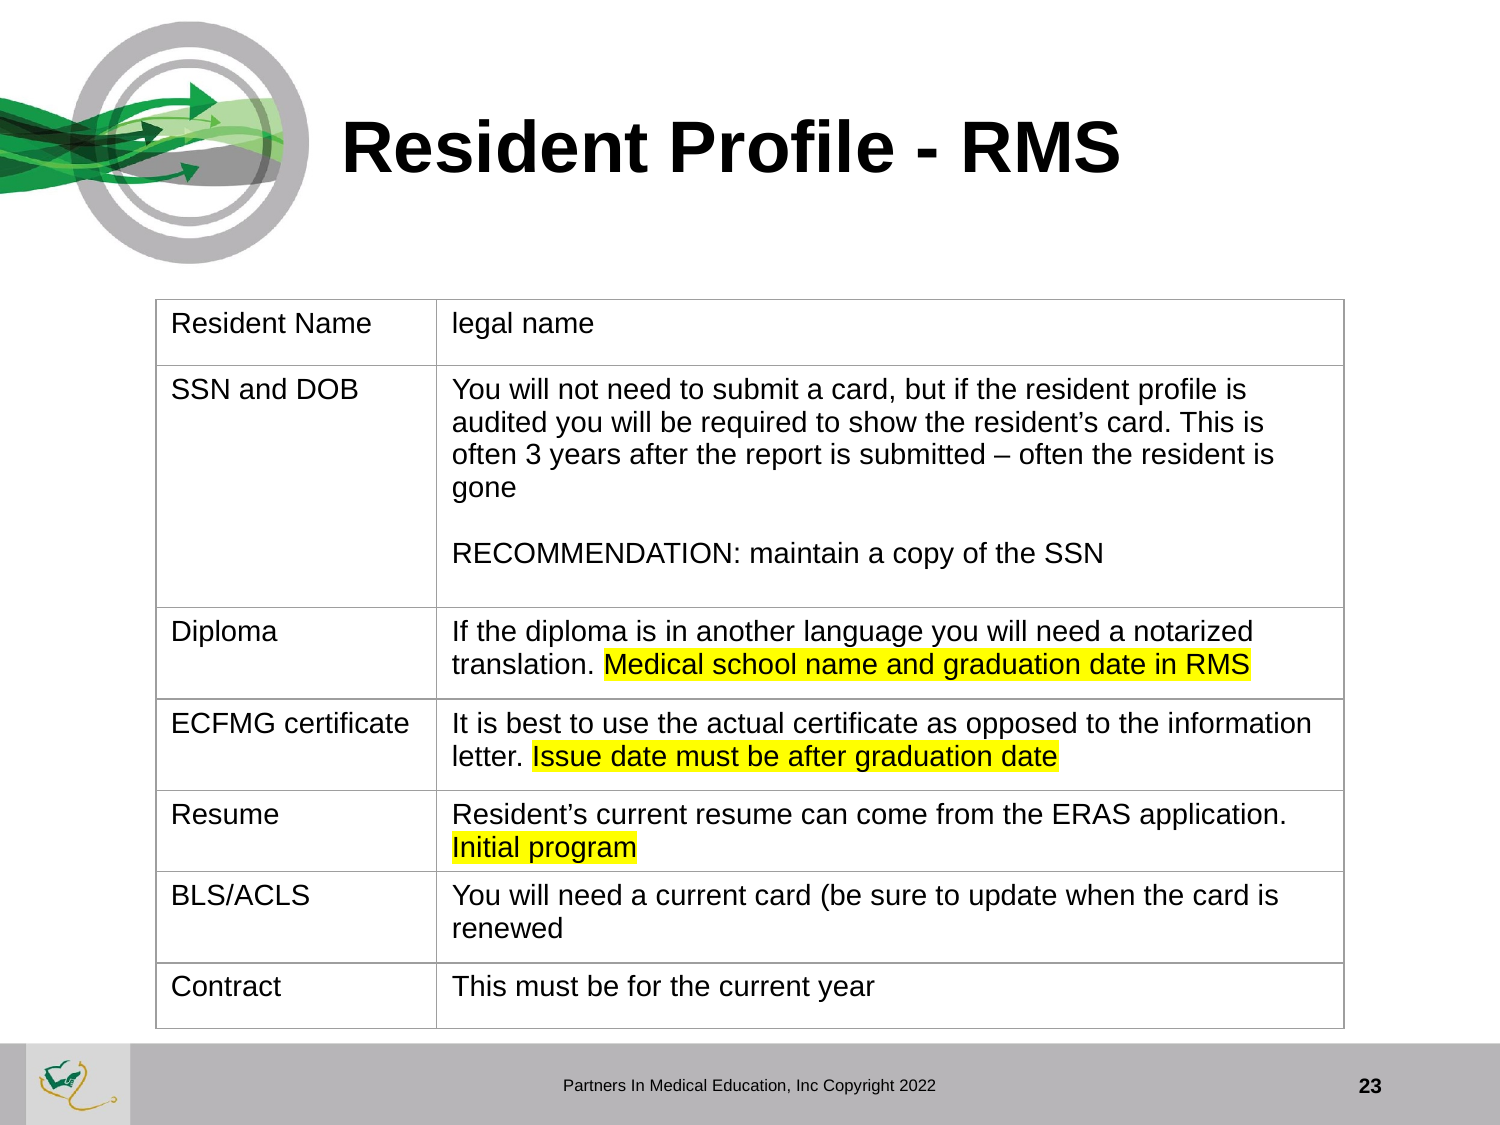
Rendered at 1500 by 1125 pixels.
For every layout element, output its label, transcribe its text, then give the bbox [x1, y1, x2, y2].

table_header legal name [437, 300, 1343, 365]
table_cell You will need a current card (be sure to update when the card is renewed [437, 872, 1343, 962]
table_cell This must be for the current year [437, 964, 1343, 1028]
footer Partners In Medical Education, Inc Copyright 2022 [496, 1055, 1004, 1116]
table_cell Resident’s current resume can come from the ERAS application. Initial program [437, 791, 1343, 871]
table_header Resident Name [157, 300, 436, 365]
table_cell Resume [157, 791, 436, 871]
table_cell ECFMG certificate [157, 700, 436, 790]
table_cell Contract [157, 964, 436, 1028]
table_cell If the diploma is in another language you will need a notarized translation. Medical school name and graduation date in RMS [437, 608, 1343, 698]
table_cell It is best to use the actual certificate as opposed to the information letter. Issue date must be after graduation date [437, 700, 1343, 790]
table_cell Diploma [157, 608, 436, 698]
table_cell SSN and DOB [157, 366, 436, 607]
table_cell BLS/ACLS [157, 872, 436, 962]
picture [0, 0, 1500, 1125]
title Resident Profile - RMS [326, 40, 1397, 258]
slide_number 23 [1059, 1055, 1397, 1116]
table_cell You will not need to submit a card, but if the resident profile is audited you will be required to show the resident’s card. This is often 3 years after the report is submitted – often the resident is gone RECOMMENDATION: maintain a copy of the SSN [437, 366, 1343, 607]
